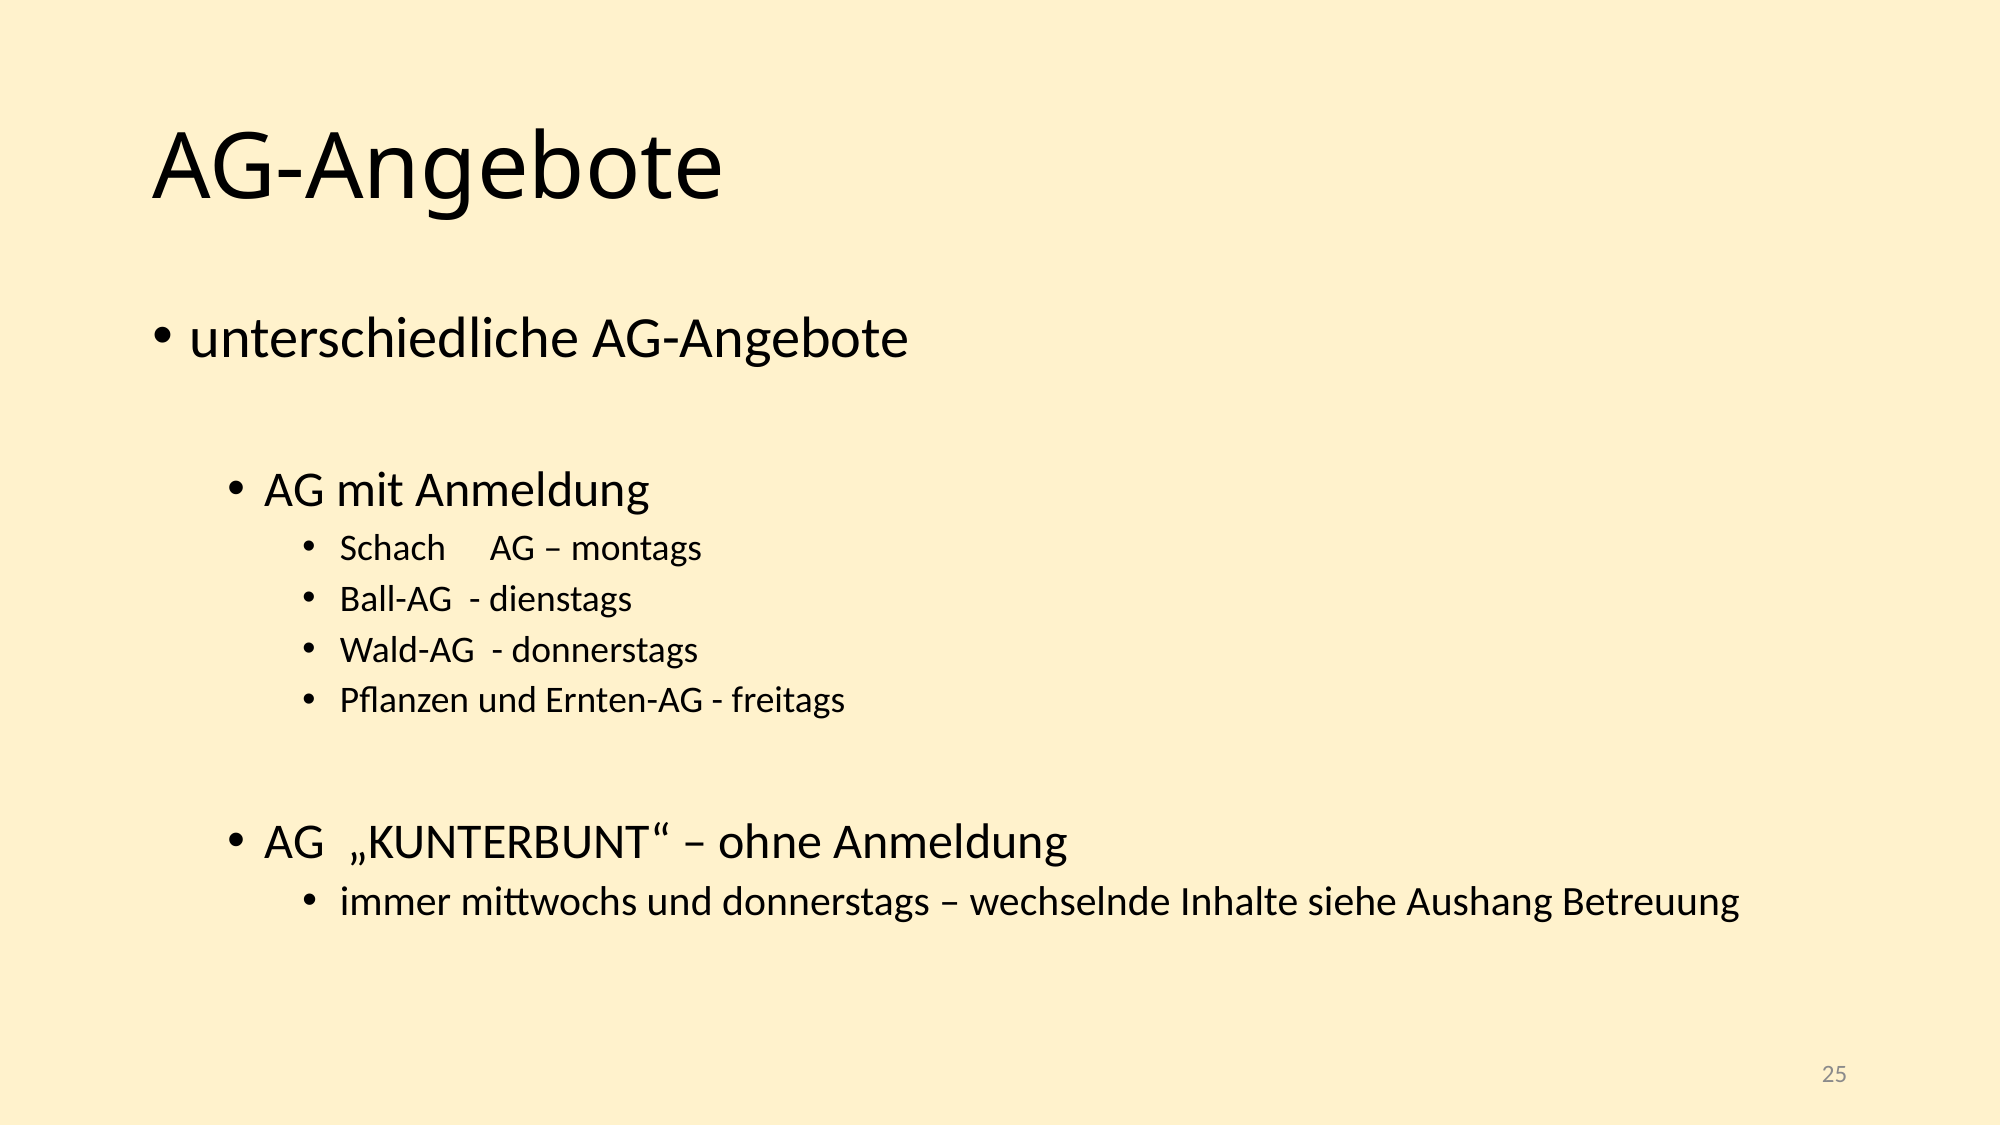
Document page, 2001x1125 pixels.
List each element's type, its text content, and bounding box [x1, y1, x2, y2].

title AG-Angebote [137, 59, 1863, 278]
list unterschiedliche AG-Angebote AG mit Anmeldung Schach AG – montags Ball-AG - dienstags Wald-AG - donnerstags Pflanzen und Ernten-AG - freitags AG „KUNTERBUNT“ – ohne Anmeldung immer mittwochs und donnerstags – wechselnde Inhalte siehe Aushang Betreuung [137, 299, 1863, 1014]
slide_number 25 [1412, 1042, 1863, 1103]
